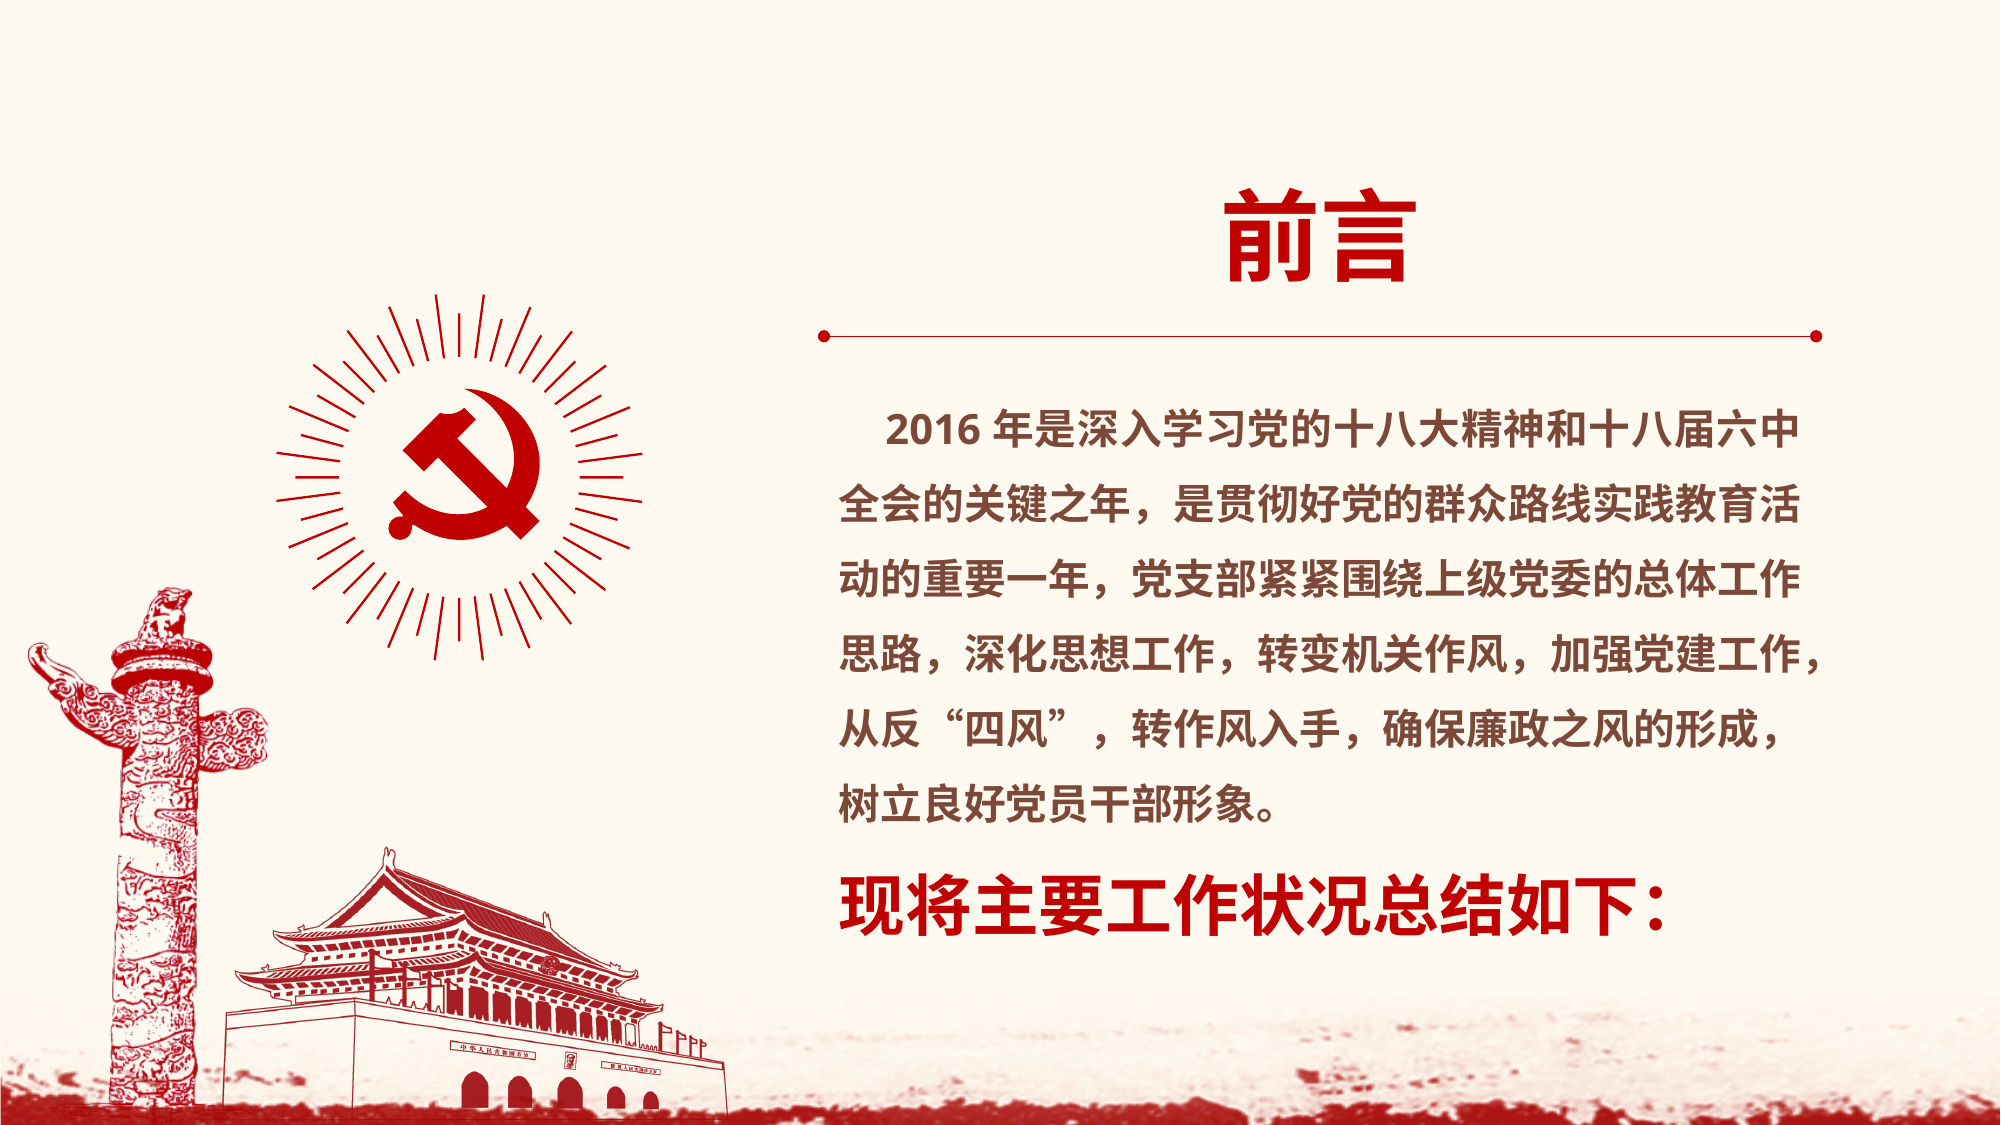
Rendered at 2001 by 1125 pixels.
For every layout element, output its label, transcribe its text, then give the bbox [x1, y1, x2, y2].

picture [0, 62, 2000, 1125]
text_box 前言 [1205, 166, 1435, 301]
text_box 2016年是深入学习党的十八大精神和十八届六中全会的关键之年，是贯彻好党的群众路线实践教育活动的重要一年，党支部紧紧围绕上级党委的总体工作思路，深化思想工作，转变机关作风，加强党建工作，从反“四风”，转作风入手，确保廉政之风的形成，树立良好党员干部形象。 [1066, 370, 1817, 835]
text_box 2016年是深入学习党的十八大精神和十八届六中全会的关键之年，是贯彻好党的群众路线实践教育活动的重要一年，党支部紧紧围绕上级党委的总体工作思路，深化思想工作，转变机关作风，加强党建工作，从反“四风”，转作风入手，确保廉政之风的形成，树立良好党员干部形象。 [823, 370, 934, 835]
text_box 现将主要工作状况总结如下： [1066, 856, 1769, 951]
text_box 现将主要工作状况总结如下： [823, 856, 934, 951]
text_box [276, 294, 643, 661]
